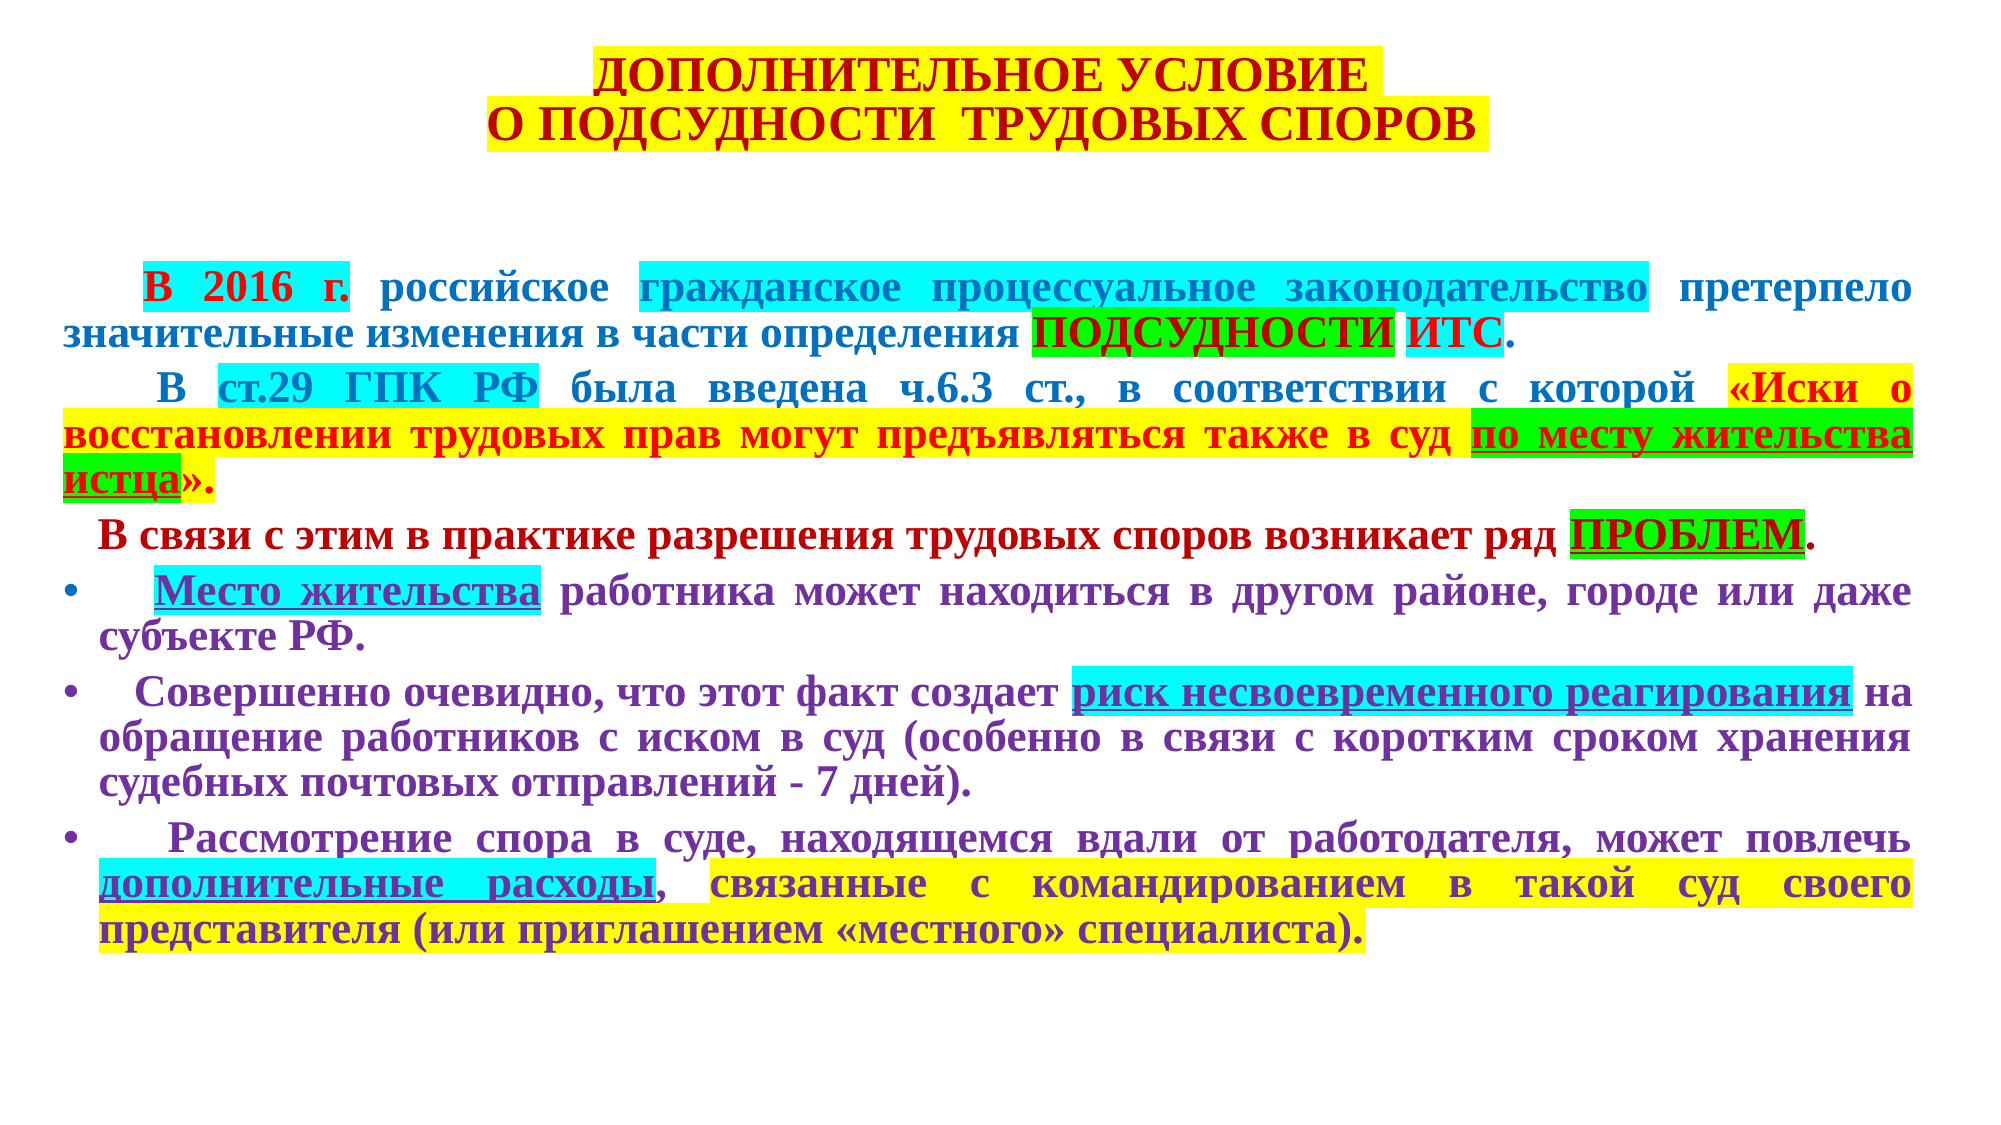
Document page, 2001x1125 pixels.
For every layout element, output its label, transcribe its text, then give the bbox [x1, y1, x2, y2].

list В 2016 г. российское гражданское процессуальное законодательство претерпело значительные изменения в части определения ПОДСУДНОСТИ ИТС. В ст.29 ГПК РФ была введена ч.6.3 ст., в соответствии с которой «Иски о восстановлении трудовых прав могут предъявляться также в суд по месту жительства истца». В связи с этим в практике разрешения трудовых споров возникает ряд ПРОБЛЕМ. Место жительства работника может находиться в другом районе, городе или даже субъекте РФ. Совершенно очевидно, что этот факт создает риск несвоевременного реагирования на обращение работников с иском в суд (особенно в связи с коротким сроком хранения судебных почтовых отправлений - 7 дней). Рассмотрение спора в суде, находящемся вдали от работодателя, может повлечь дополнительные расходы, связанные с командированием в такой суд своего представителя (или приглашением «местного» специалиста). [48, 214, 1929, 1048]
title ДОПОЛНИТЕЛЬНОЕ УСЛОВИЕ О ПОДСУДНОСТИ ТРУДОВЫХ СПОРОВ [48, 27, 1929, 175]
